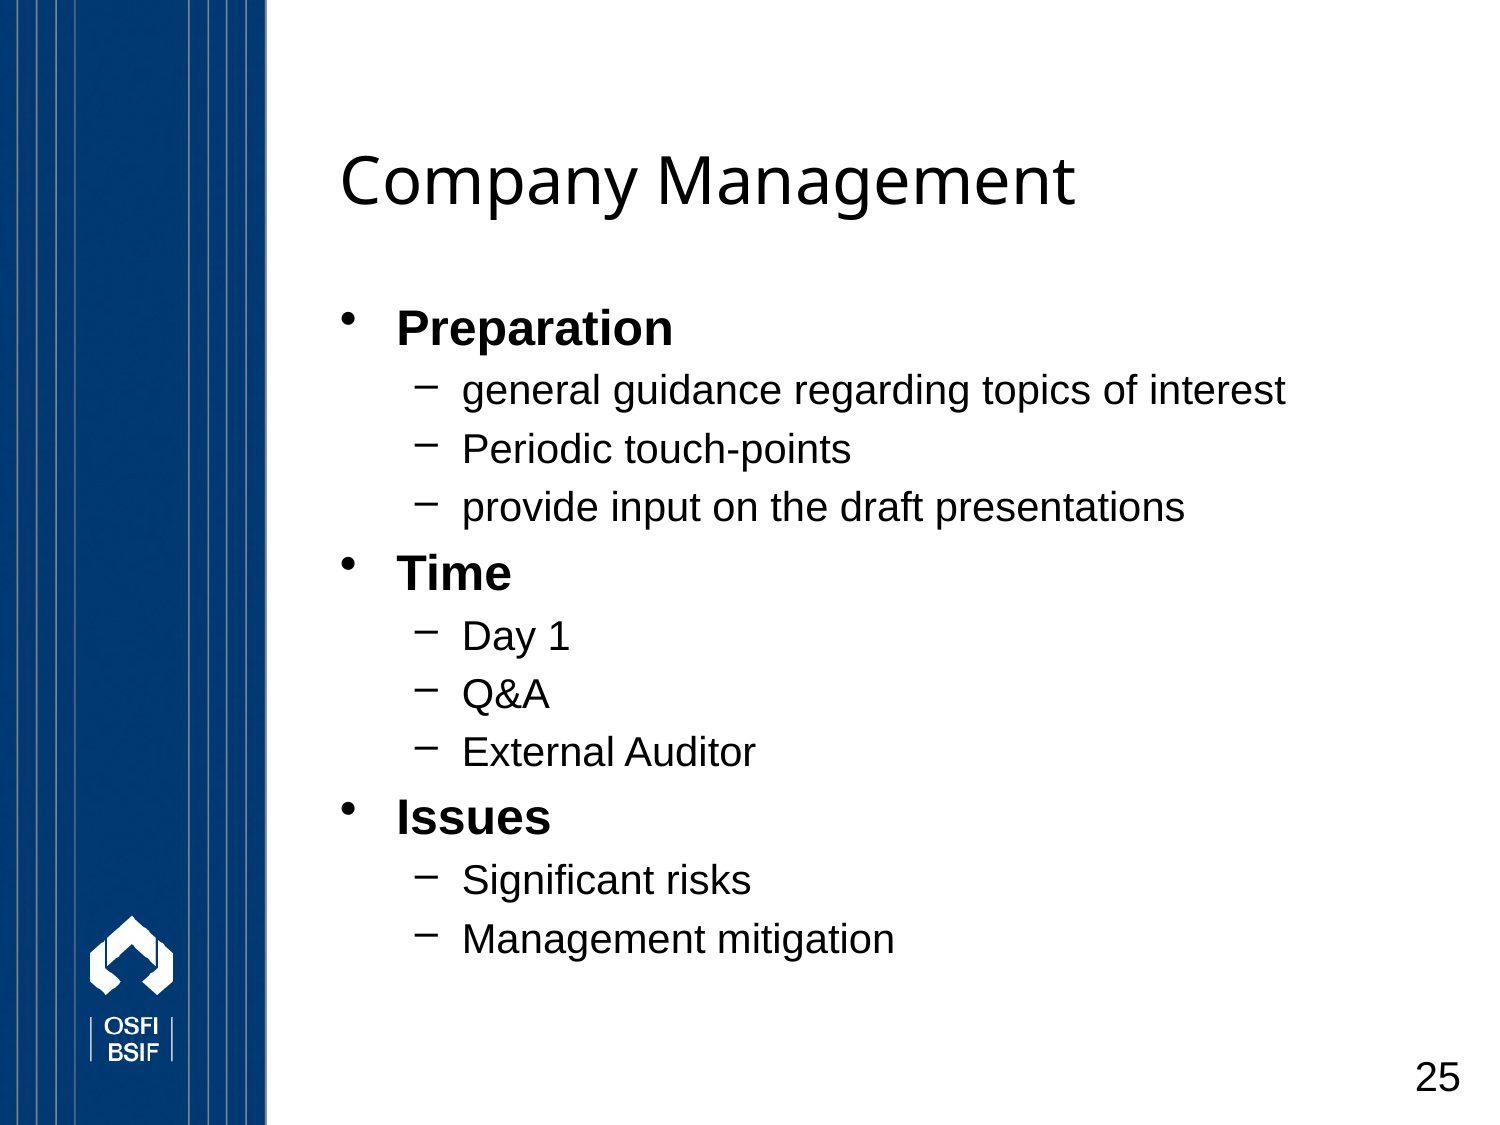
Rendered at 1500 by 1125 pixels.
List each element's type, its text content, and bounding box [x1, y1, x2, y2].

list Preparation general guidance regarding topics of interest Periodic touch-points provide input on the draft presentations Time Day 1 Q&A External Auditor Issues Significant risks Management mitigation [324, 287, 1388, 1000]
title Company Management [324, 62, 1475, 225]
picture [0, 0, 1500, 1125]
